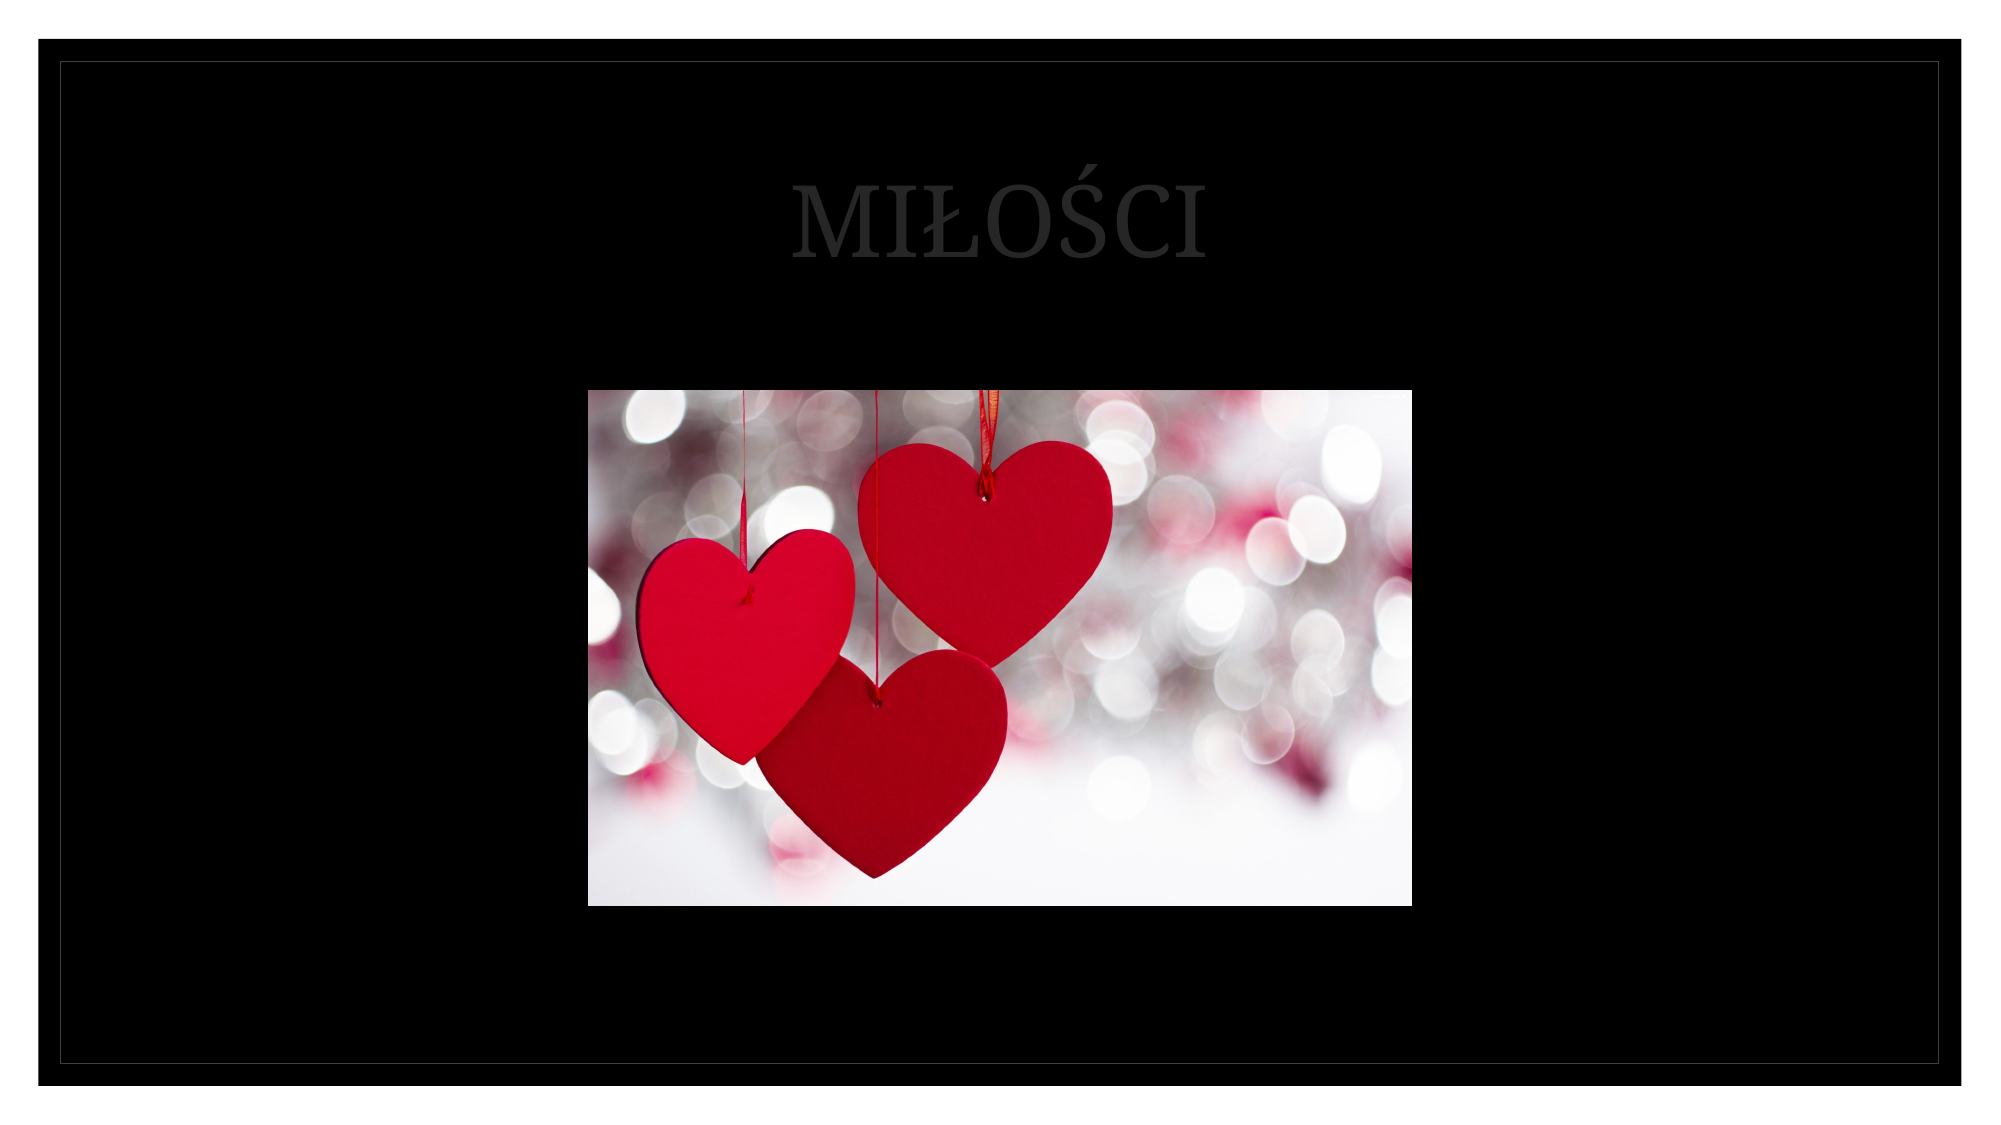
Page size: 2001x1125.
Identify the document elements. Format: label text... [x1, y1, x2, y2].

text_box MIŁOŚCI [174, 105, 1825, 331]
picture [588, 390, 1412, 906]
